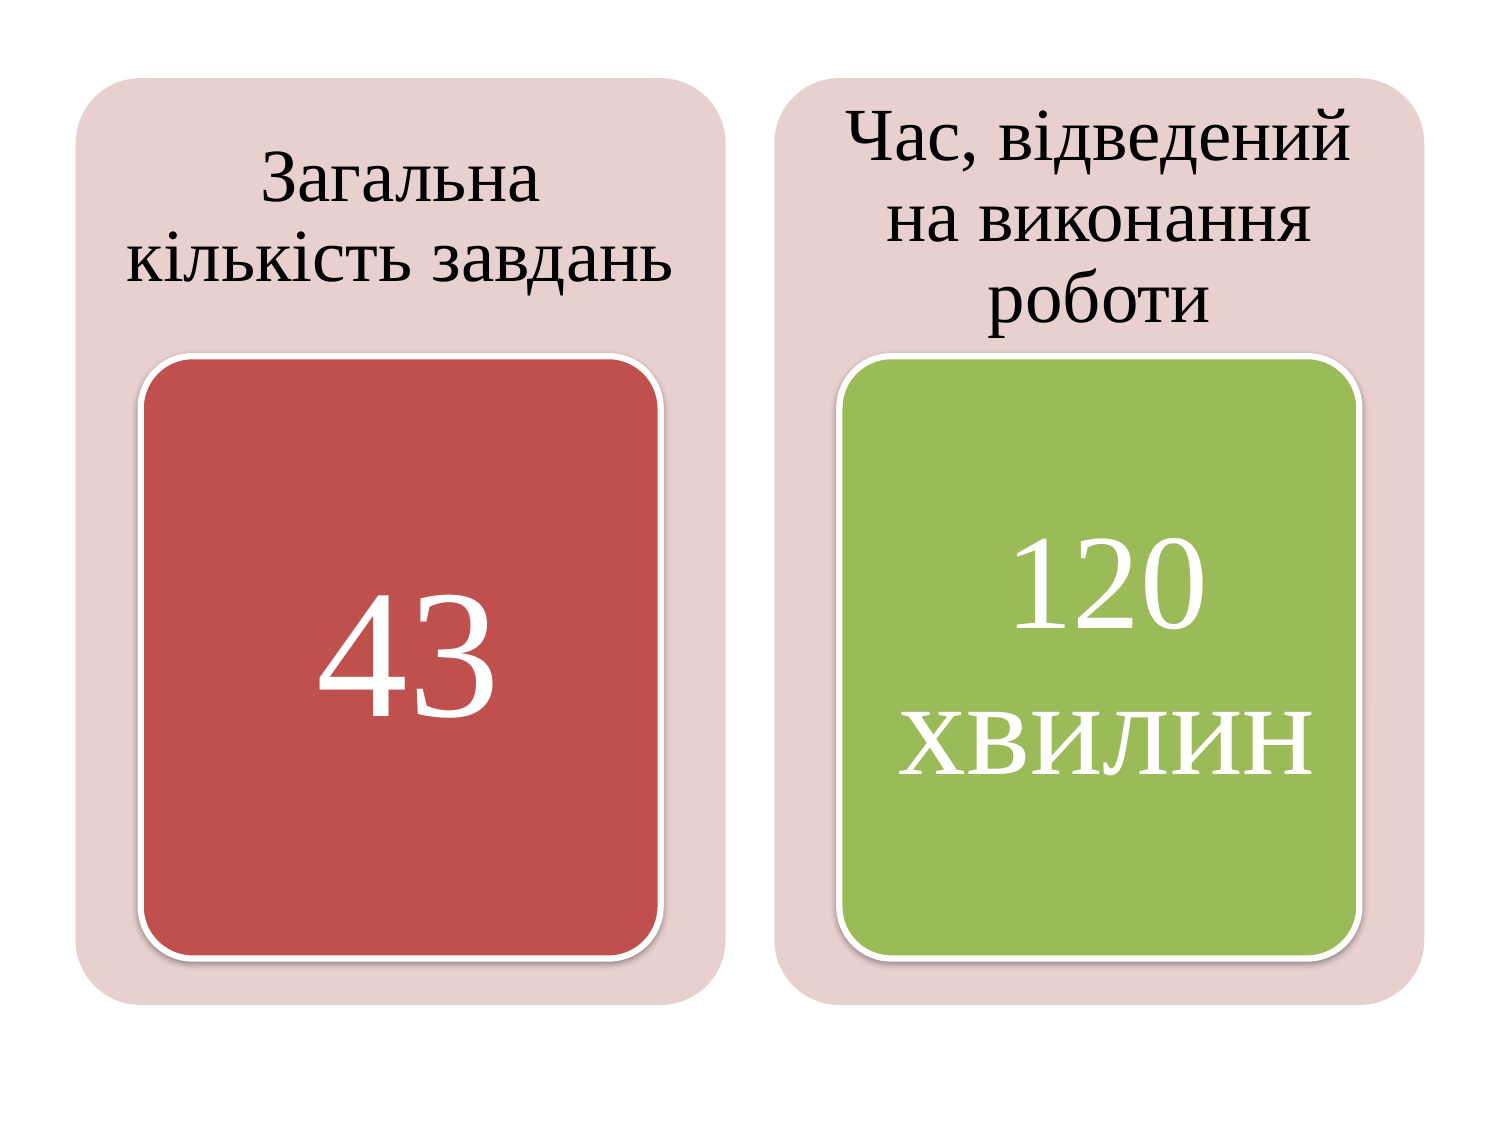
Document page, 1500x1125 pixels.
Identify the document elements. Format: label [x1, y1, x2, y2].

list [74, 77, 1426, 1006]
